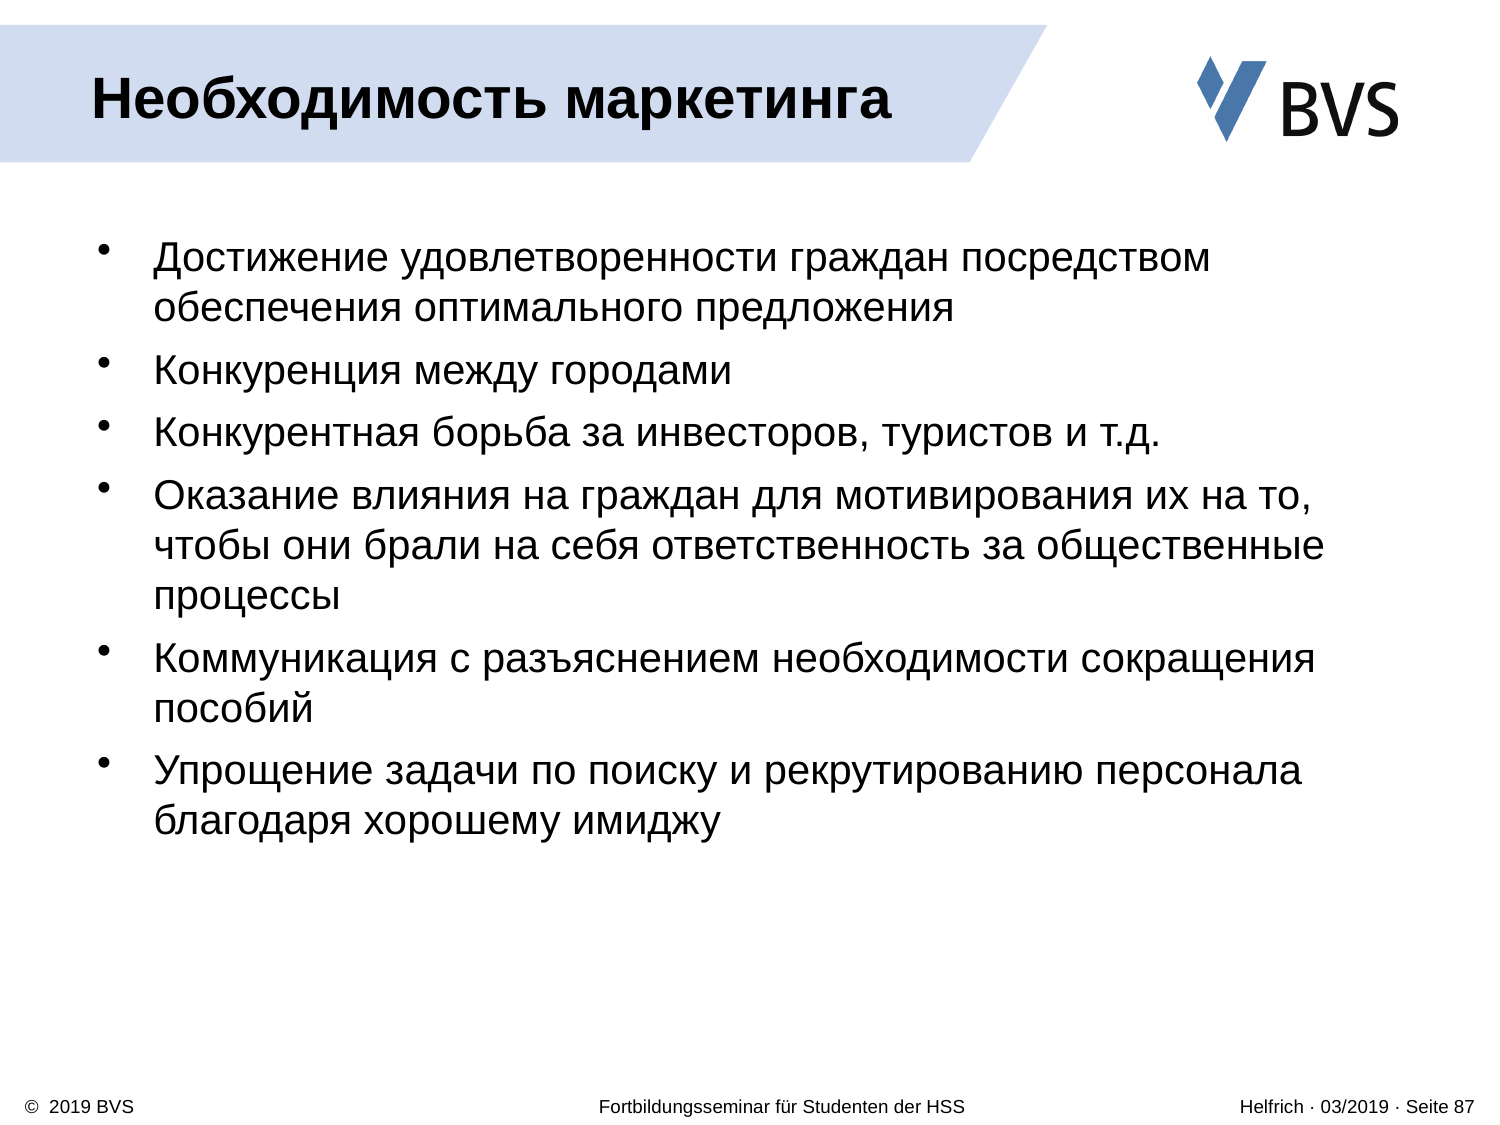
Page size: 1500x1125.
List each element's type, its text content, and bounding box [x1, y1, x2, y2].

list Достижение удовлетворенности граждан посредством обеспечения оптимального предложения Конкуренция между городами Конкурентная борьба за инвесторов, туристов и т.д. Оказание влияния на граждан для мотивирования их на то, чтобы они брали на себя ответственность за общественные процессы Коммуникация с разъяснением необходимости сокращения пособий Упрощение задачи по поиску и рекрутированию персонала благодаря хорошему имиджу [82, 222, 1343, 961]
title Необходимость маркетинга [76, 29, 926, 161]
picture [1197, 56, 1398, 142]
